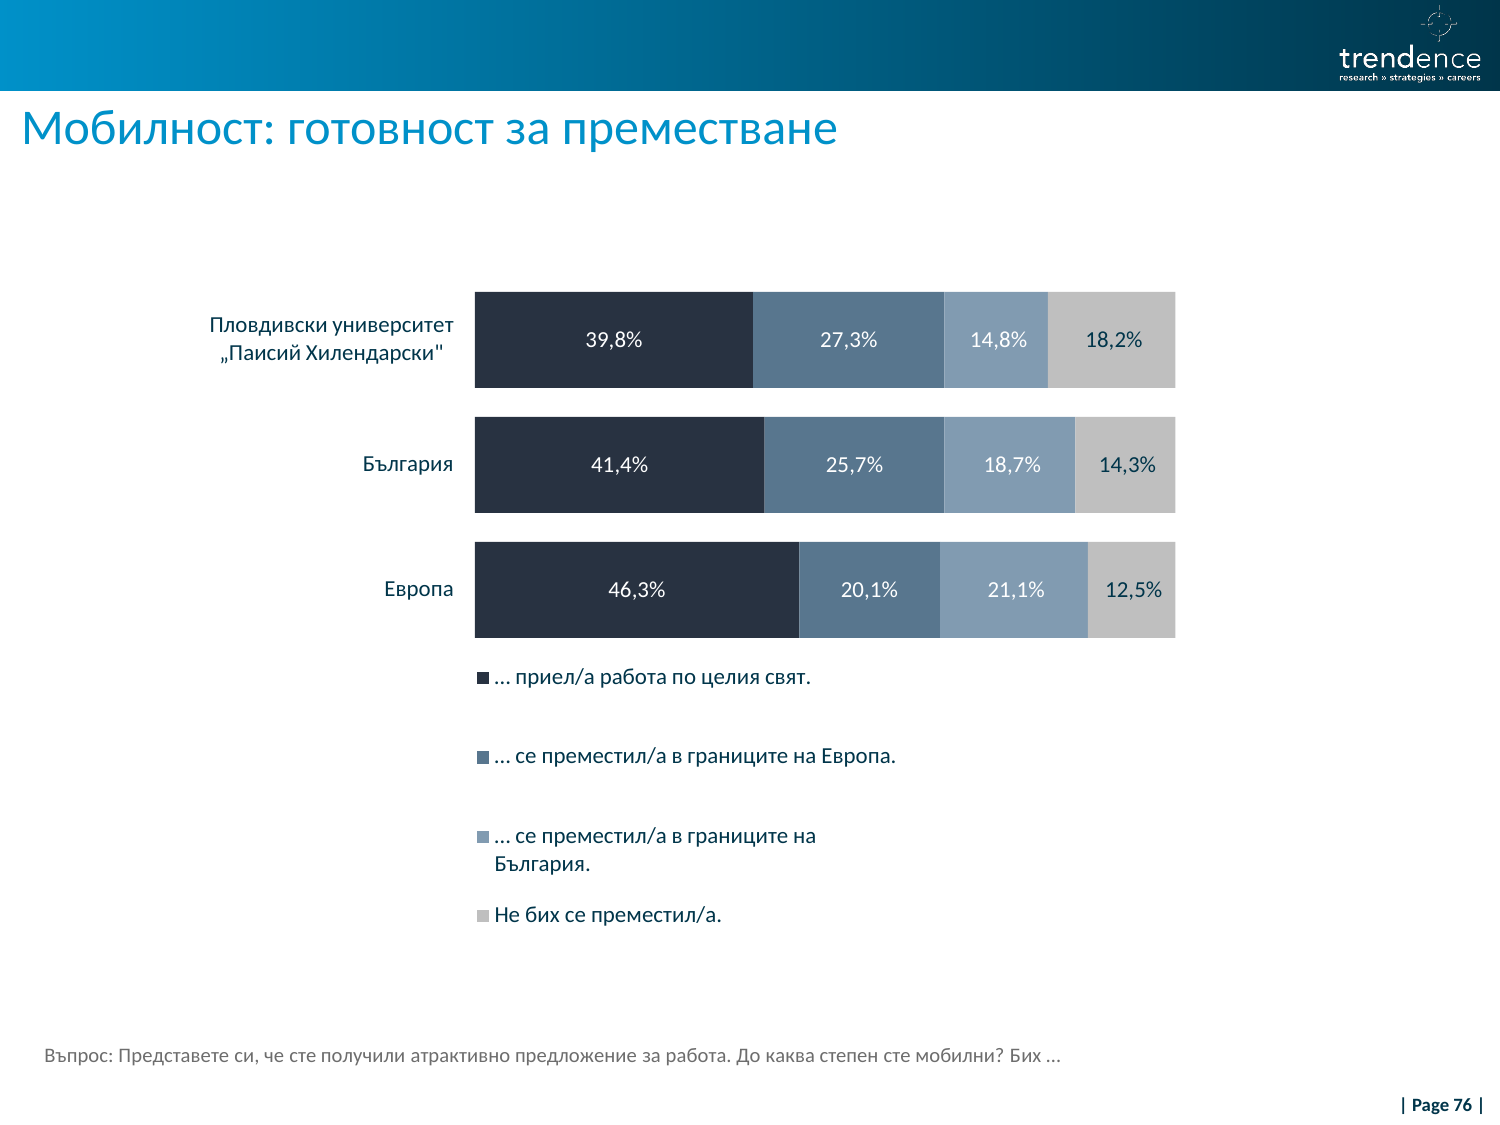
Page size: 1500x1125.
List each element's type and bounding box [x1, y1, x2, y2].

picture [29, 267, 1488, 1125]
picture [1387, 54, 1394, 67]
picture [1354, 54, 1358, 67]
picture [1408, 45, 1412, 67]
picture [1398, 54, 1408, 67]
picture [5, 92, 1500, 236]
picture [1364, 54, 1377, 64]
picture [1340, 50, 1349, 67]
